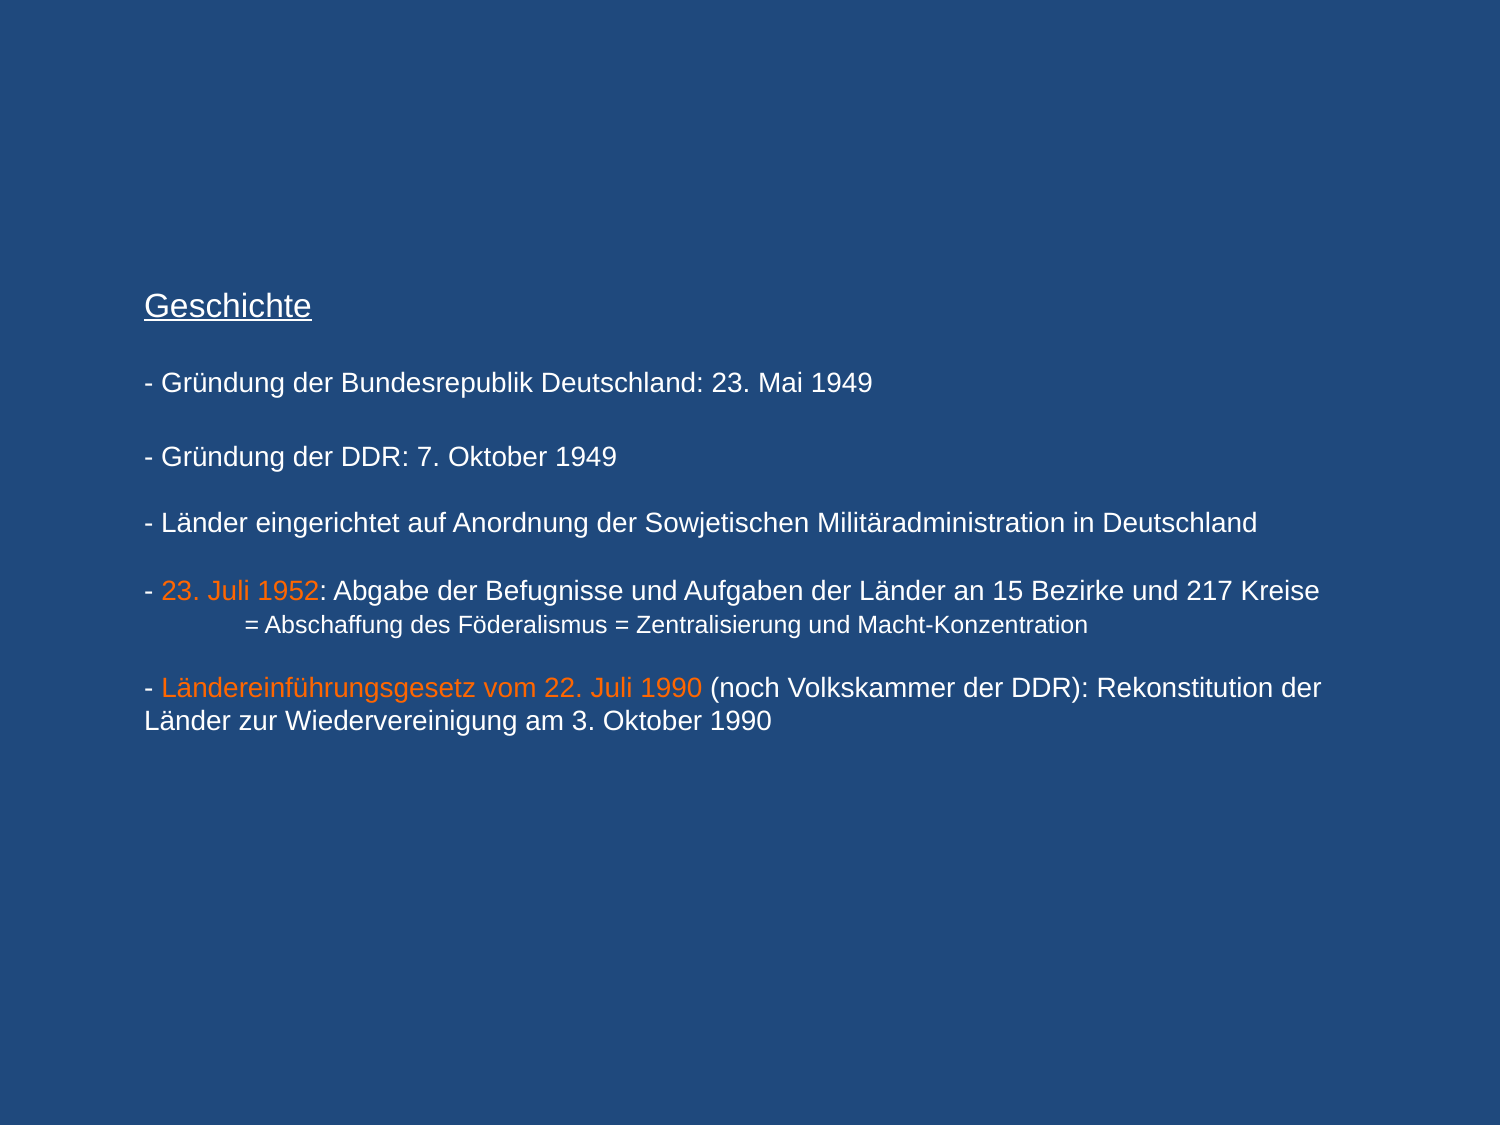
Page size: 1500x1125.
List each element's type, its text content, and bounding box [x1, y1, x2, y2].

title Geschichte - Gründung der Bundesrepublik Deutschland: 23. Mai 1949 - Gründung der DDR: 7. Oktober 1949 - Länder eingerichtet auf Anordnung der Sowjetischen Militäradministration in Deutschland - 23. Juli 1952: Abgabe der Befugnisse und Aufgaben der Länder an 15 Bezirke und 217 Kreise = Abschaffung des Föderalismus = Zentralisierung und Macht-Konzentration - Ländereinführungsgesetz vom 22. Juli 1990 (noch Volkskammer der DDR): Rekonstitution der Länder zur Wiedervereinigung am 3. Oktober 1990 [129, 73, 1405, 960]
